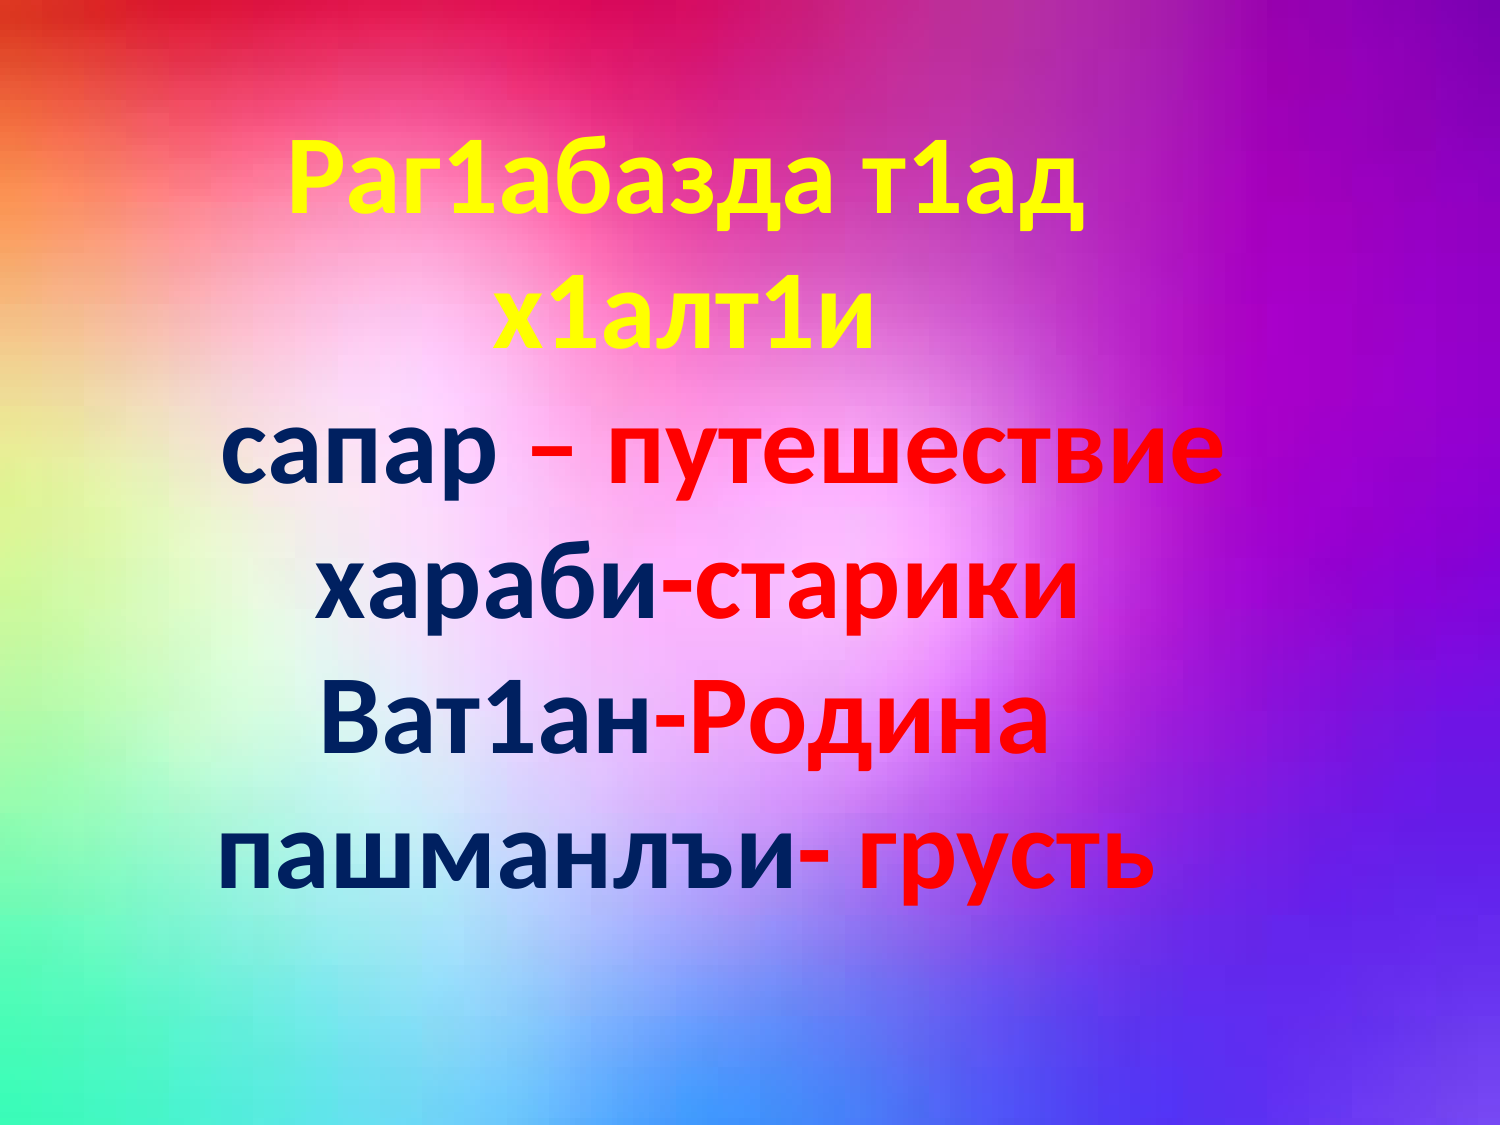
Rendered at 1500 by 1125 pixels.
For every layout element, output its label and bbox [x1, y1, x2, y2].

list [0, 0, 1500, 1125]
